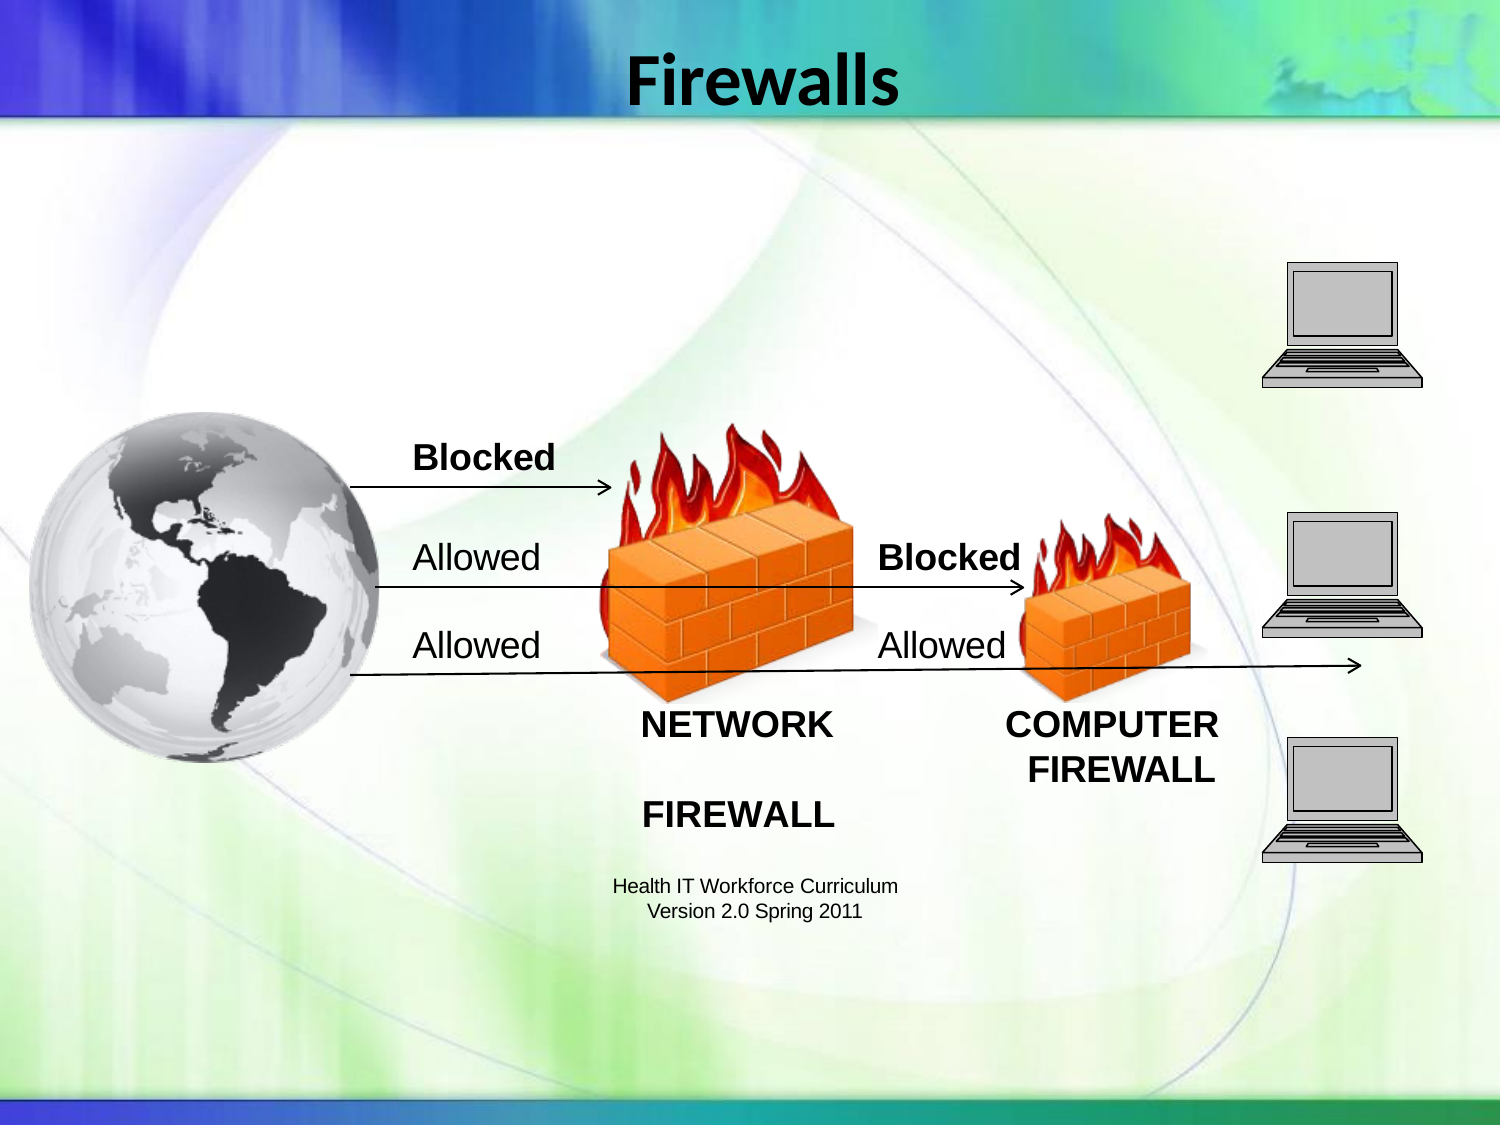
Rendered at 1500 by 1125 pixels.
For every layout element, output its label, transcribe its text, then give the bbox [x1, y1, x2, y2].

text_box [1283, 602, 1401, 606]
text_box [1010, 580, 1024, 595]
text_box [1276, 362, 1410, 367]
text_box Blocked [410, 431, 560, 479]
text_box [1276, 837, 1410, 842]
text_box [1262, 599, 1422, 627]
text_box [597, 480, 611, 495]
text_box [1280, 607, 1405, 612]
text_box COMPUTER FIREWALL [1002, 698, 1222, 791]
text_box [1262, 852, 1422, 863]
text_box [1280, 832, 1405, 837]
text_box [1306, 368, 1379, 372]
text_box [596, 588, 879, 672]
text_box [1306, 843, 1379, 847]
text_box [1293, 271, 1392, 337]
text_box [596, 421, 879, 587]
text_box [1347, 658, 1361, 673]
text_box [1287, 512, 1398, 596]
text_box [1287, 262, 1398, 346]
text_box [1276, 612, 1410, 617]
text_box [1280, 357, 1405, 362]
text_box [1262, 627, 1422, 638]
text_box [1293, 746, 1392, 812]
text_box Health IT Workforce Curriculum Version 2.0 Spring 2011 [610, 872, 905, 923]
text_box [1283, 827, 1401, 831]
text_box [1262, 377, 1422, 388]
text_box [1017, 512, 1208, 668]
text_box [1283, 352, 1401, 356]
text_box NETWORK FIREWALL [638, 698, 837, 881]
text_box [1287, 737, 1398, 821]
text_box [1262, 824, 1422, 852]
text_box [596, 671, 879, 704]
picture [0, 0, 1500, 1125]
text_box [1306, 618, 1379, 622]
text_box [1262, 349, 1422, 377]
title Firewalls [560, 28, 965, 219]
text_box Allowed [875, 618, 1010, 666]
text_box Allowed [410, 618, 545, 666]
text_box [1017, 668, 1208, 698]
text_box Blocked [875, 531, 1026, 579]
text_box Allowed [410, 531, 545, 579]
text_box [1293, 521, 1392, 587]
text_box [29, 412, 380, 763]
